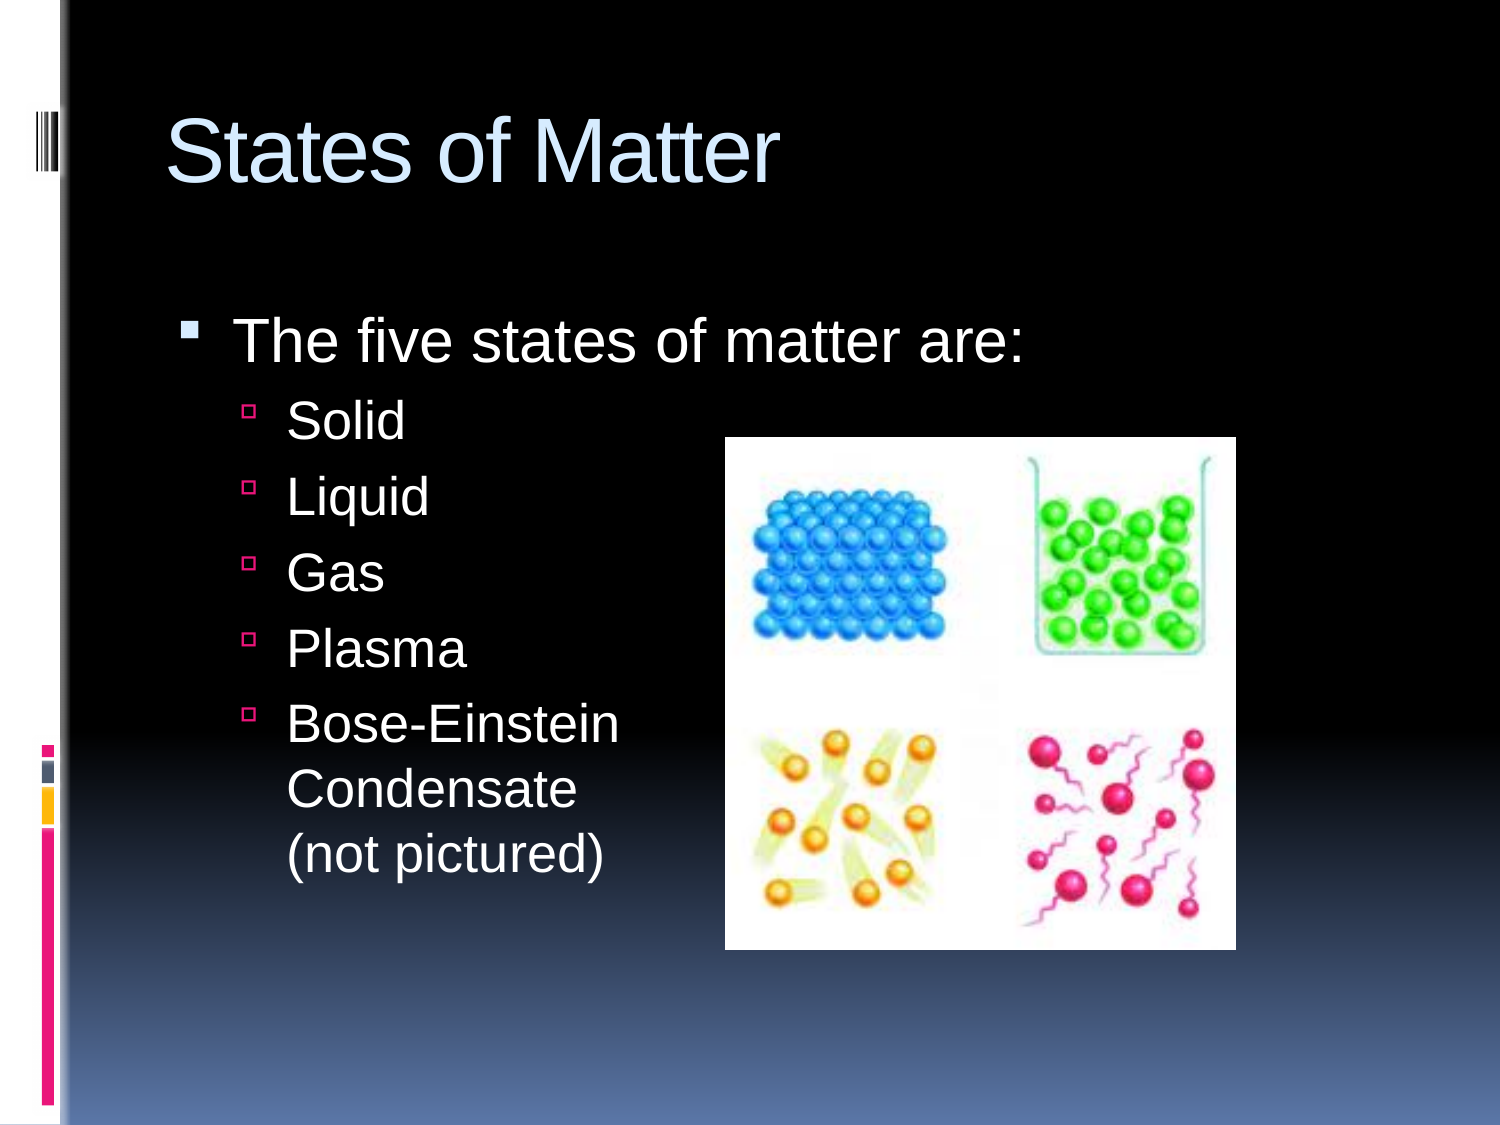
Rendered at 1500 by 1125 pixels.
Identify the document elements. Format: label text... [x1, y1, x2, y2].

list The five states of matter are: Solid Liquid Gas Plasma Bose-Einstein Condensate (not pictured) [150, 292, 1425, 1043]
title States of Matter [150, 83, 1425, 234]
picture [724, 436, 1236, 951]
